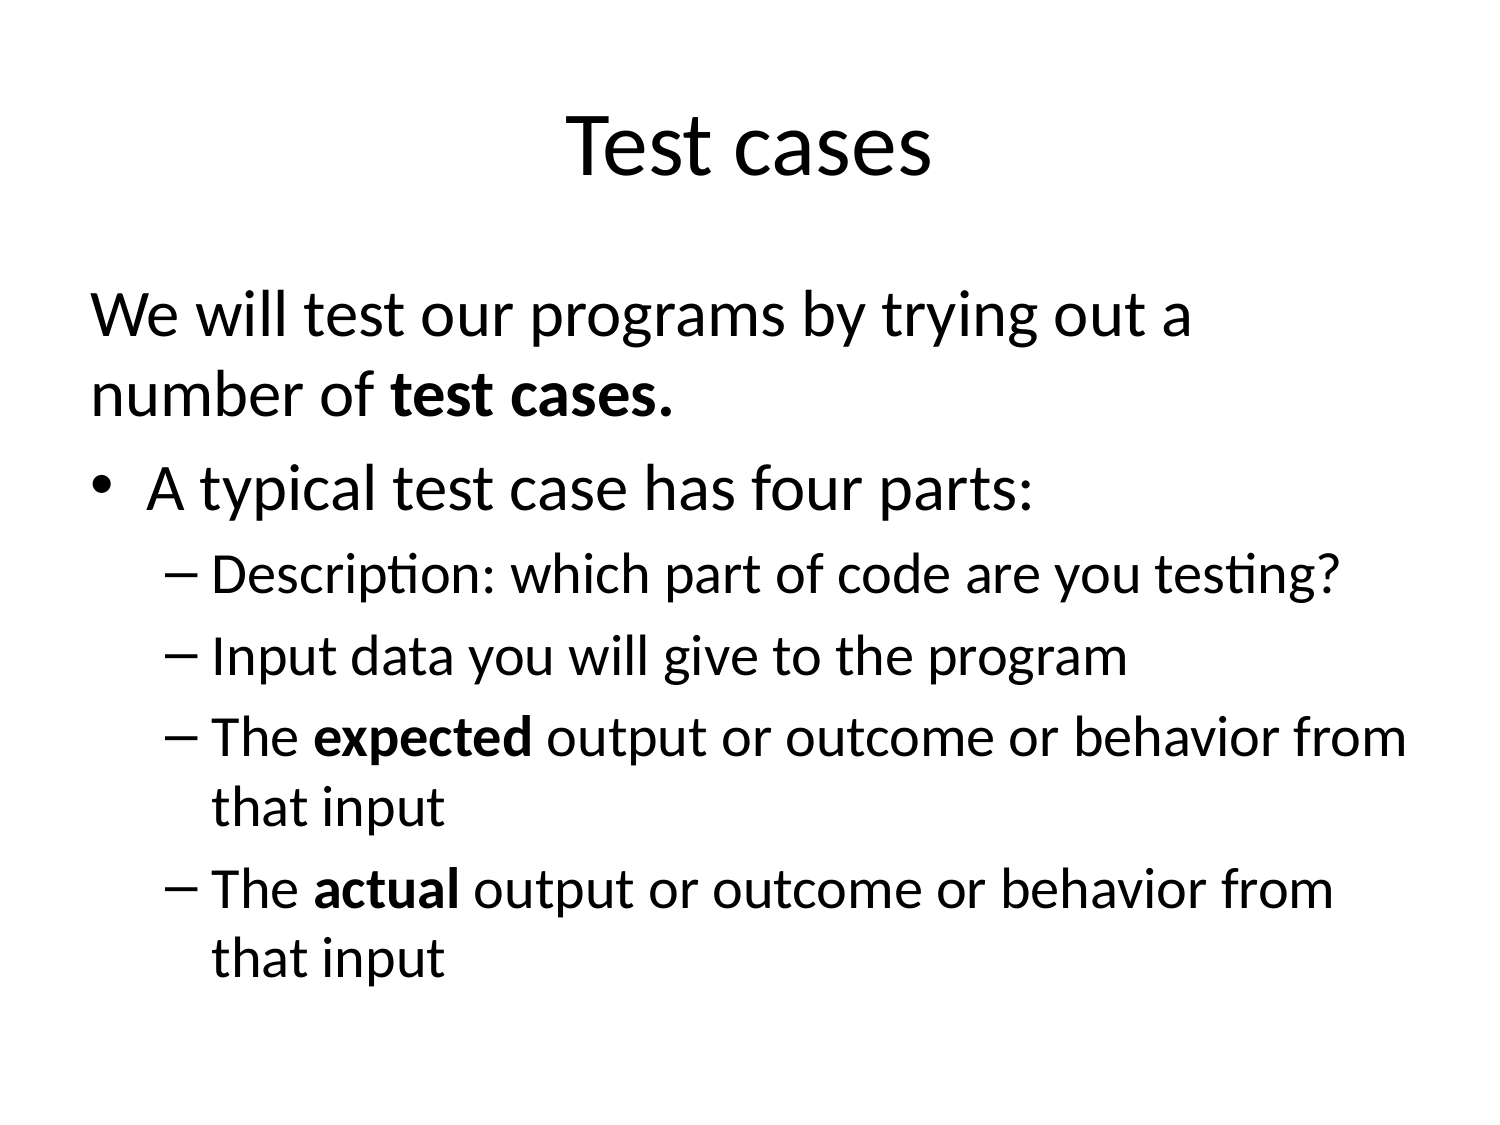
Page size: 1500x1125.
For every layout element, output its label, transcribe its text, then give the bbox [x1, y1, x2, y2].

list We will test our programs by trying out a number of test cases. A typical test case has four parts: Description: which part of code are you testing? Input data you will give to the program The expected output or outcome or behavior from that input The actual output or outcome or behavior from that input [75, 262, 1425, 1005]
title Test cases [75, 45, 1425, 233]
